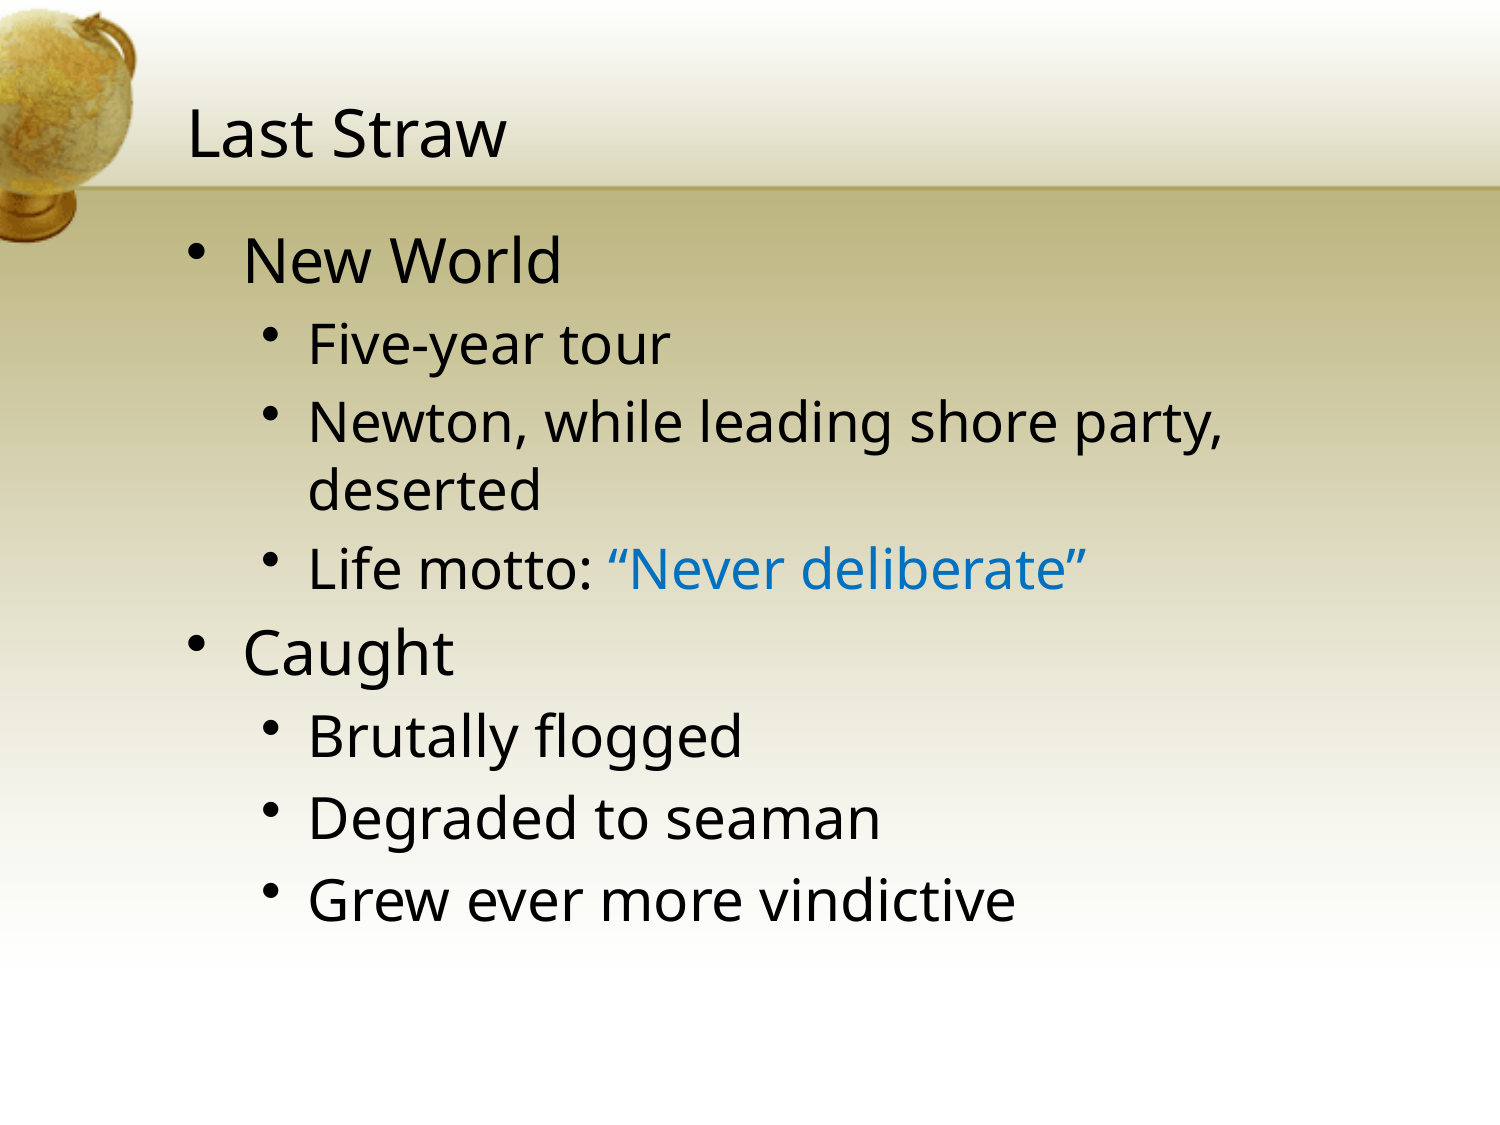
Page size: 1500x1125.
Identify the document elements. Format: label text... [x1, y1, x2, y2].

list New World Five-year tour Newton, while leading shore party, deserted Life motto: “Never deliberate” Caught Brutally flogged Degraded to seaman Grew ever more vindictive [171, 214, 1436, 1018]
picture [0, 0, 1500, 1125]
title Last Straw [171, 36, 1436, 179]
